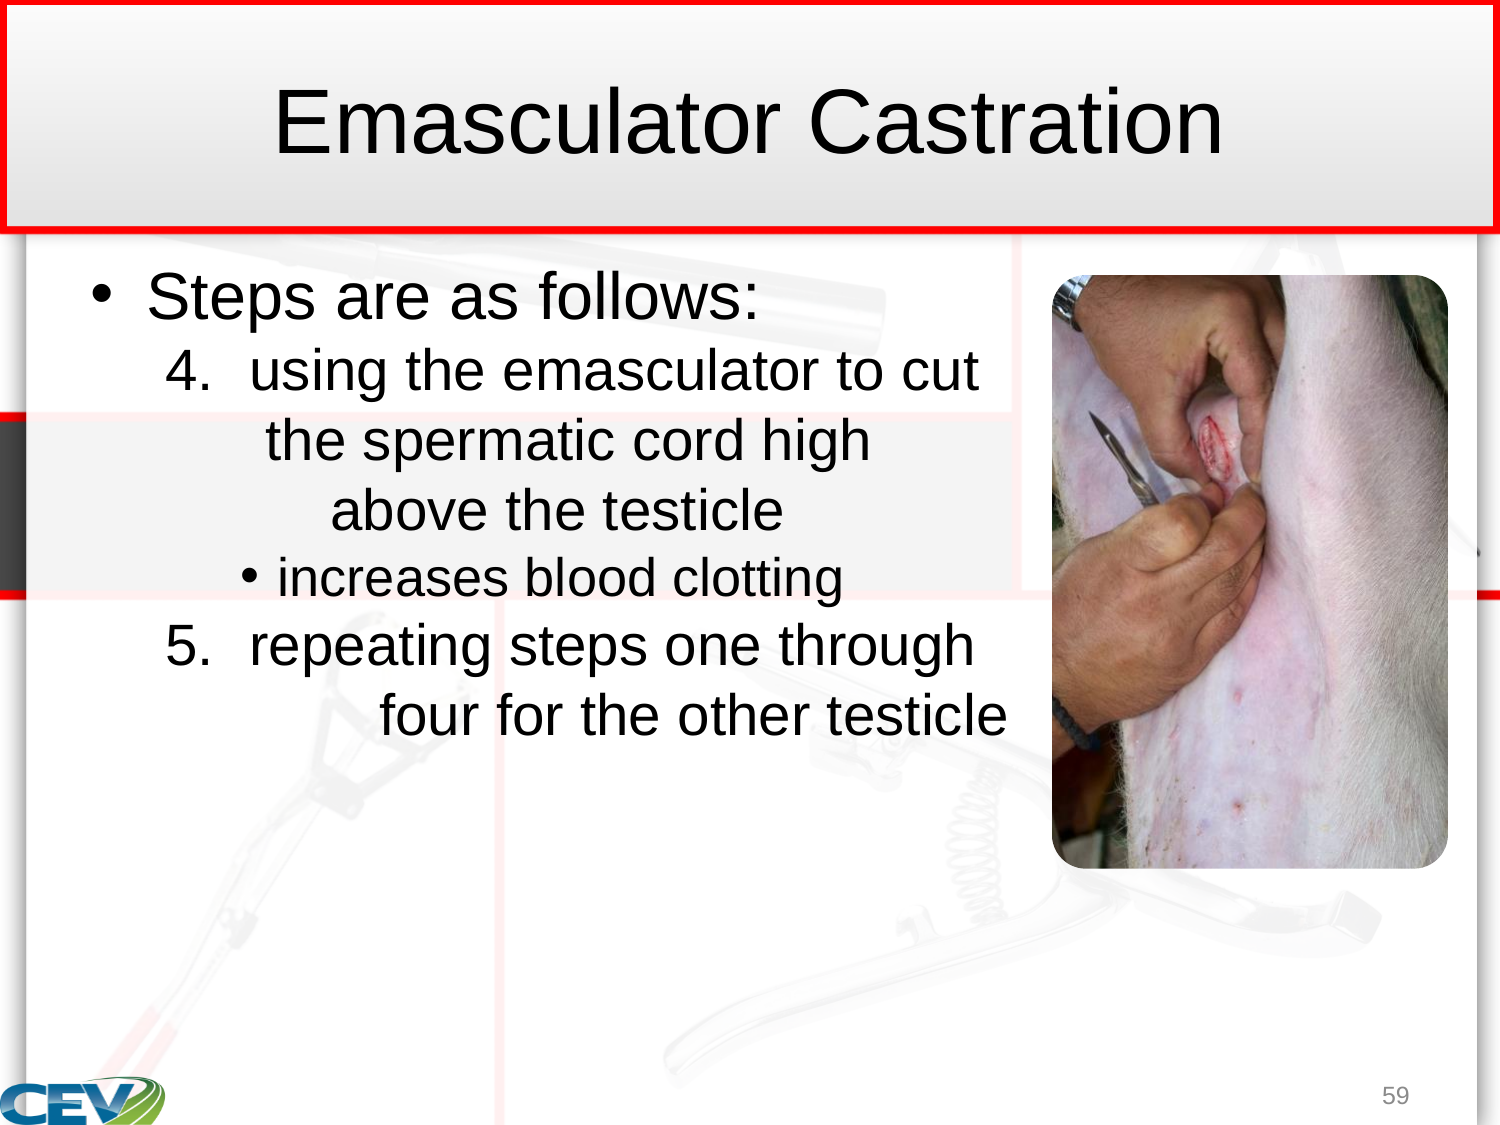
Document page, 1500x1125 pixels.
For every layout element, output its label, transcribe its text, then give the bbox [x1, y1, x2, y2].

picture [0, 0, 1500, 1125]
slide_number 59 [1074, 1065, 1425, 1125]
list Steps are as follows: using the emasculator to cut the spermatic cord high above the testicle increases blood clotting repeating steps one through four for the other testicle [75, 245, 1425, 1066]
title Emasculator Castration [12, 15, 1488, 218]
